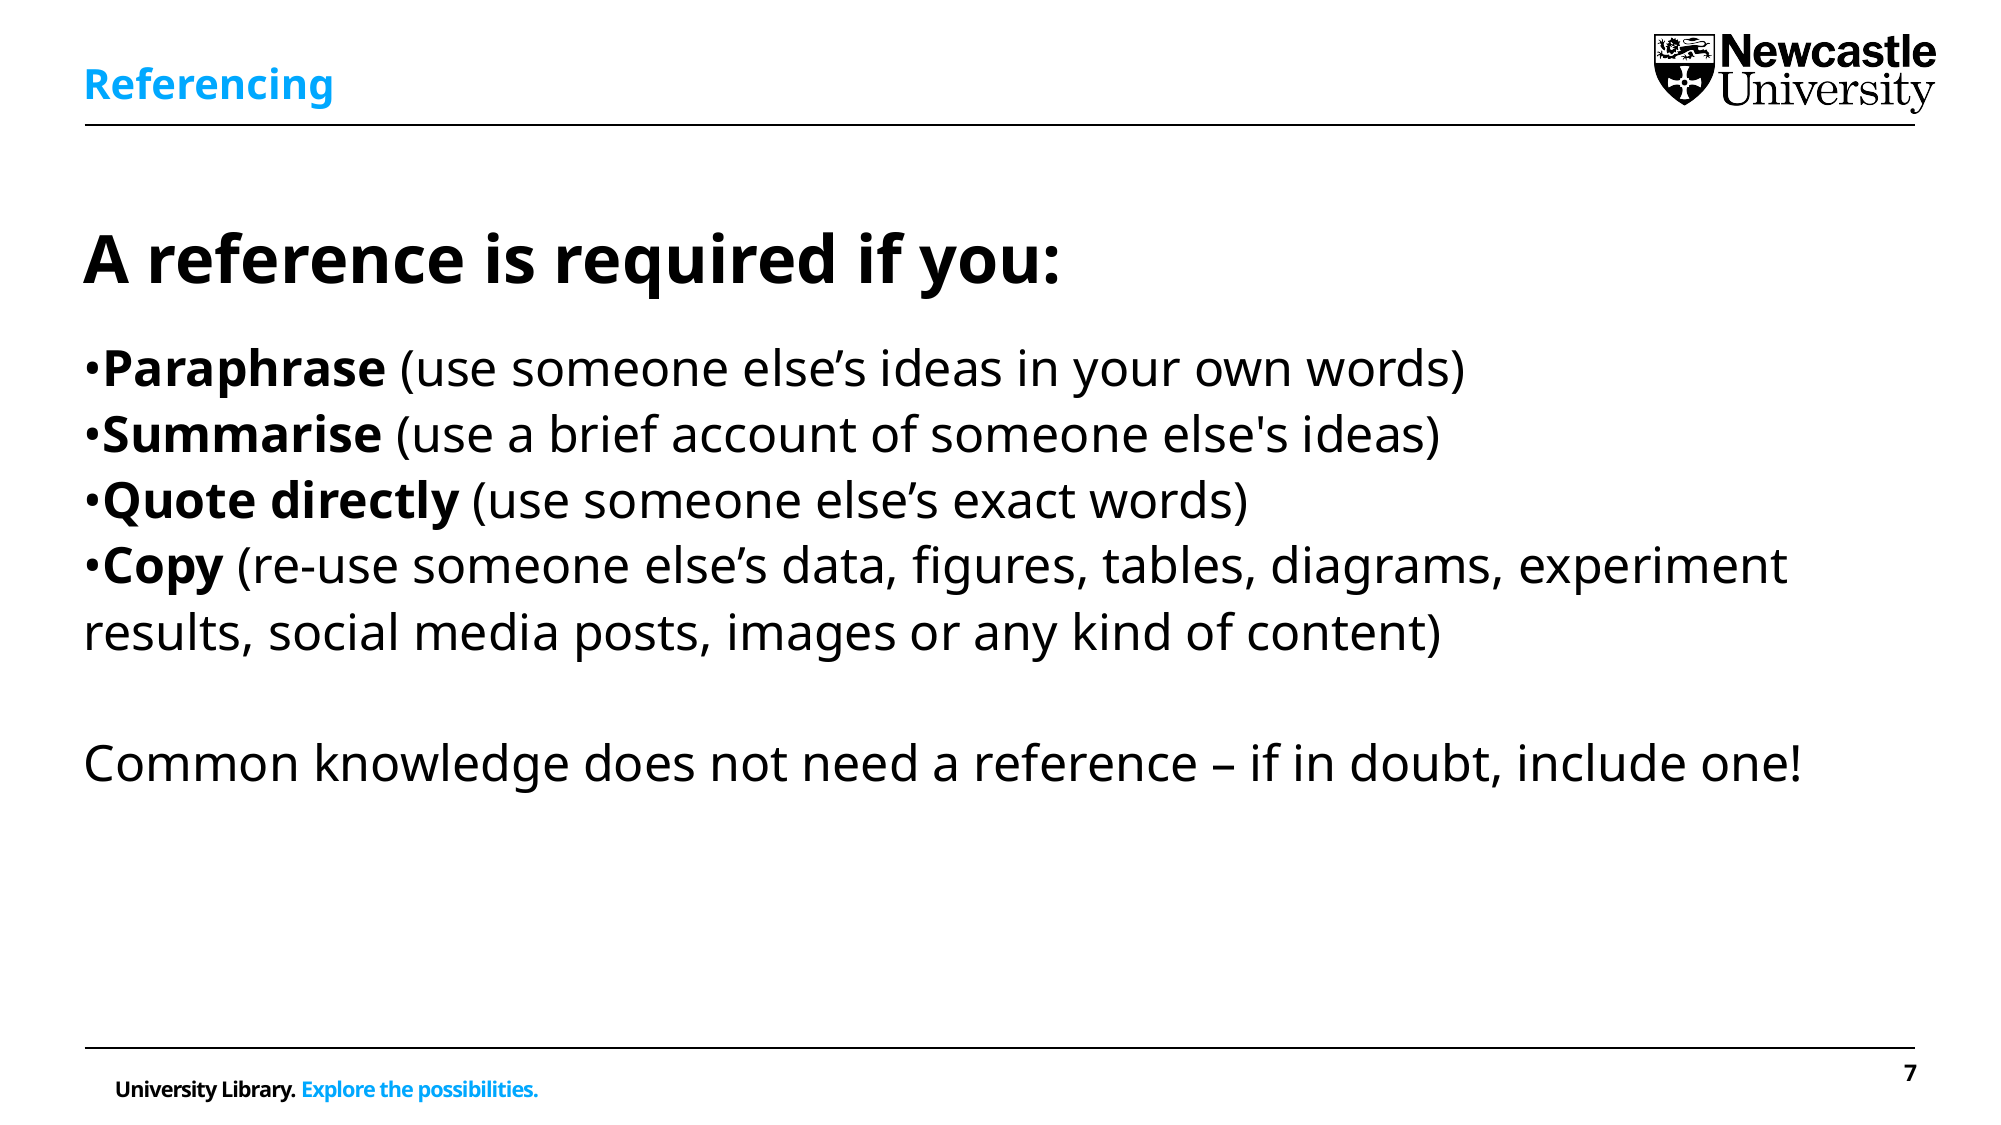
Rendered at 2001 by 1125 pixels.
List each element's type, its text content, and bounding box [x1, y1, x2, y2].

list •Paraphrase (use someone else’s ideas in your own words) •Summarise (use a brief account of someone else's ideas) •Quote directly (use someone else’s exact words) •Copy (re-use someone else’s data, figures, tables, diagrams, experiment results, social media posts, images or any kind of content) Common knowledge does not need a reference – if in doubt, include one! [83, 330, 1918, 1018]
list Referencing [83, 52, 1449, 103]
title A reference is required if you: [83, 177, 1918, 297]
slide_number 7 [1812, 1058, 1918, 1117]
picture [1654, 34, 1936, 114]
